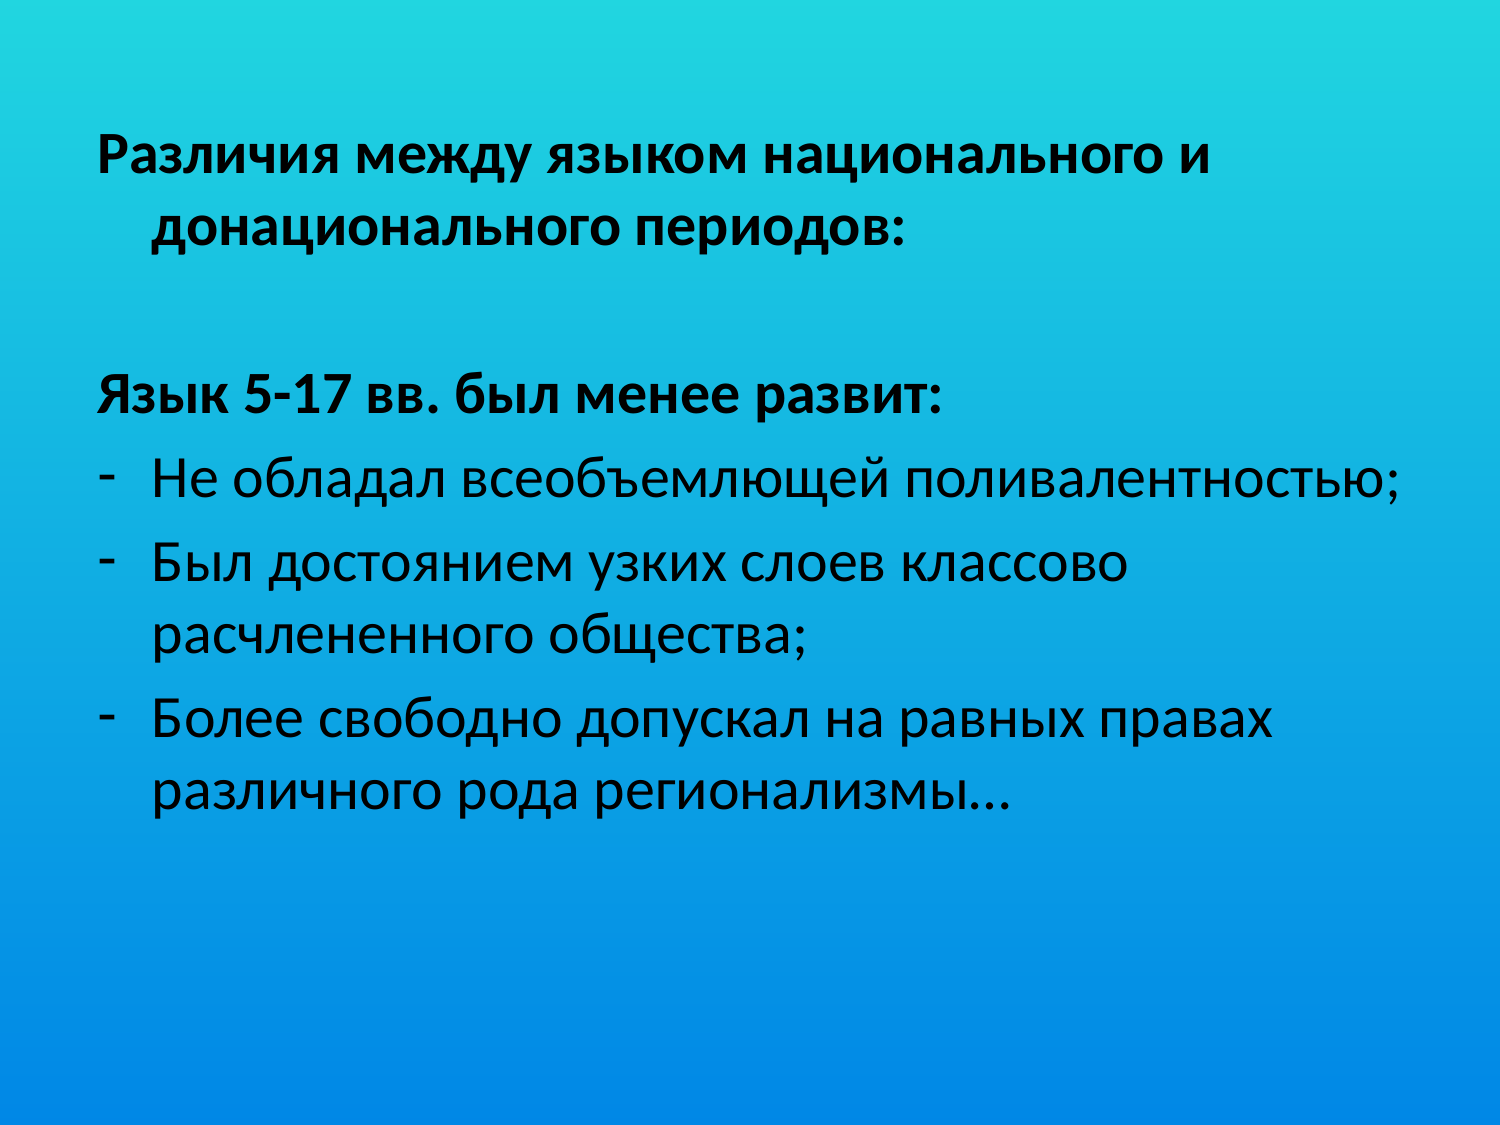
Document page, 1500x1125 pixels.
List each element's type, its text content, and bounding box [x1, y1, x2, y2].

list Различия между языком национального и донационального периодов: Язык 5-17 вв. был менее развит: Не обладал всеобъемлющей поливалентностью; Был достоянием узких слоев классово расчлененного общества; Более свободно допускал на равных правах различного рода регионализмы… [82, 105, 1432, 848]
